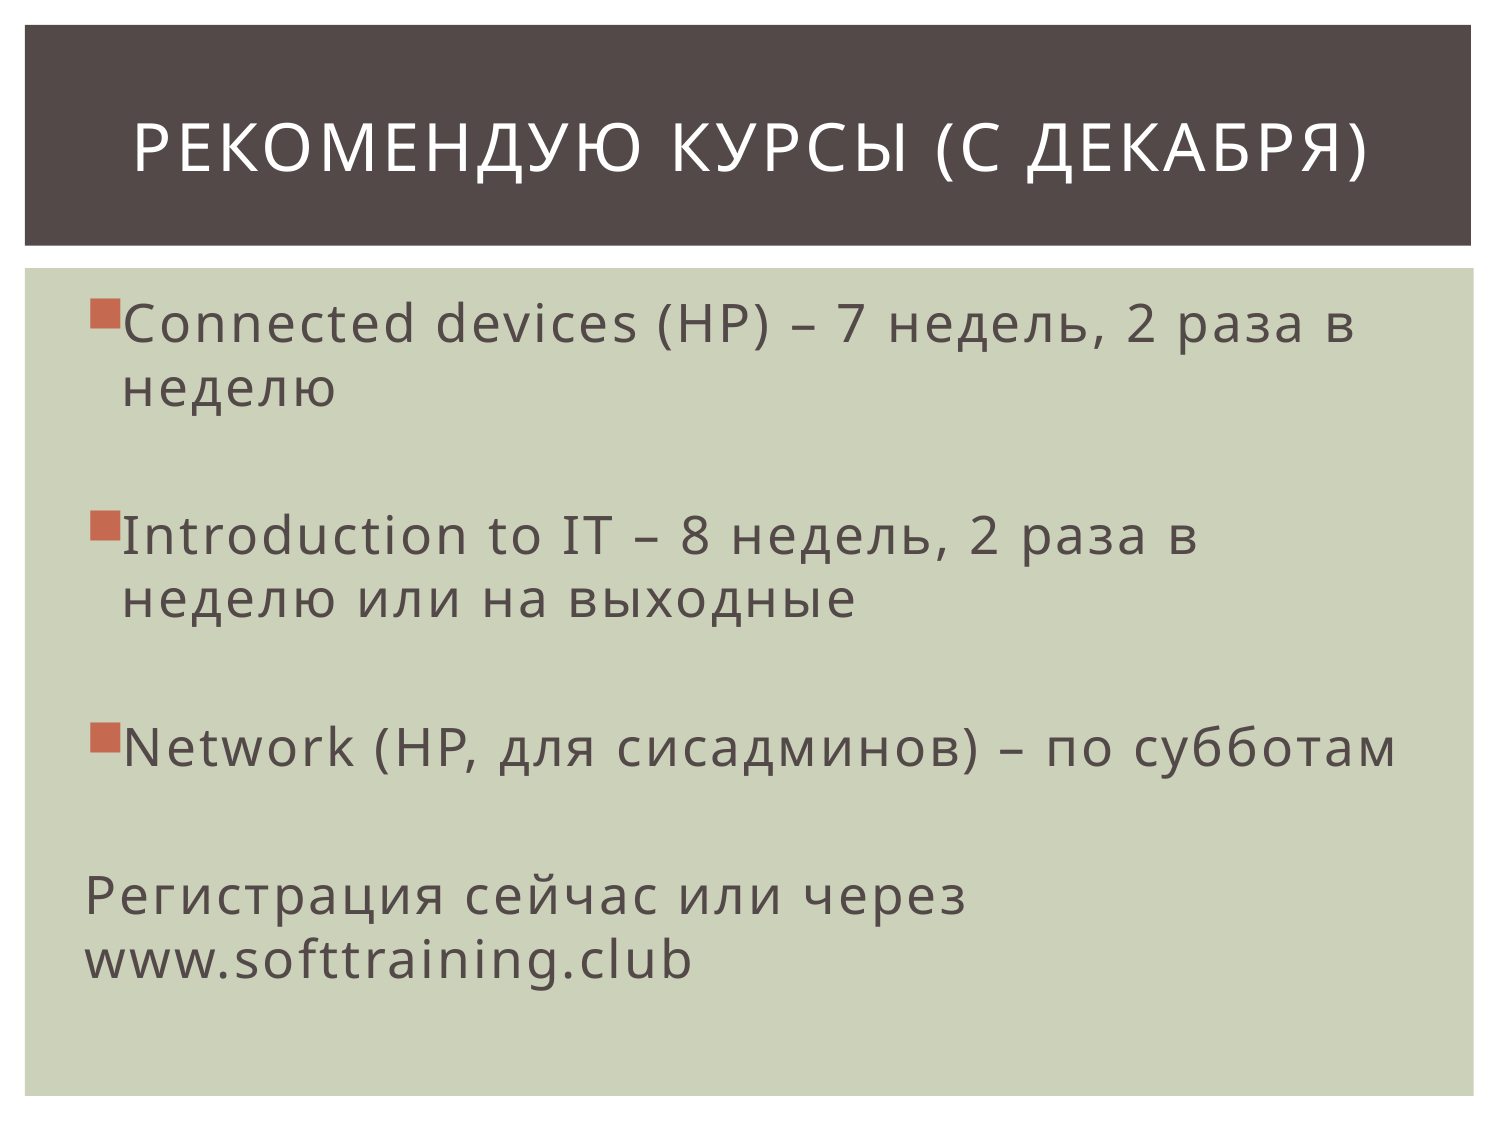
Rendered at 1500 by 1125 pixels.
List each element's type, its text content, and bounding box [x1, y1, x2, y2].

title Рекомендую курсы (c декабря) [62, 58, 1438, 232]
list Connected devices (HP) – 7 недель, 2 раза в неделю Introduction to IT – 8 недель, 2 раза в неделю или на выходные Network (HP, для сисадминов) – по субботам Регистрация сейчас или через www.softtraining.club [62, 281, 1442, 1005]
